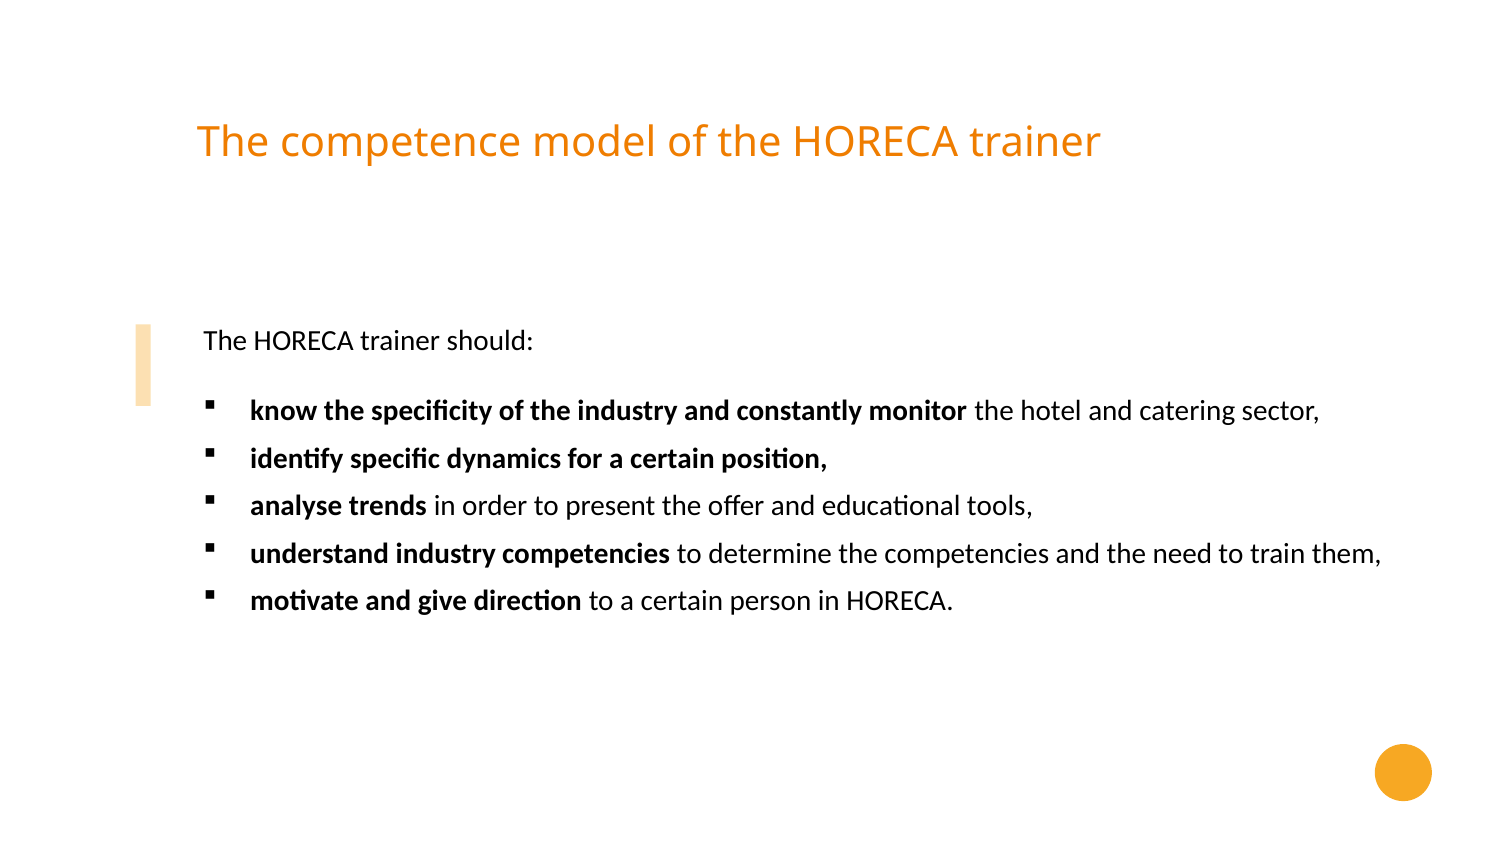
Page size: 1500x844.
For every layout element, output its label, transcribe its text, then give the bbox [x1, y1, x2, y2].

text_box The competence model of the HORECA trainer [182, 107, 1376, 172]
text_box The HORECA trainer should: know the specificity of the industry and constantly monitor the hotel and catering sector, identify specific dynamics for a certain position, analyse trends in order to present the offer and educational tools, understand industry competencies to determine the competencies and the need to train them, motivate and give direction to a certain person in HORECA. [188, 314, 1398, 707]
